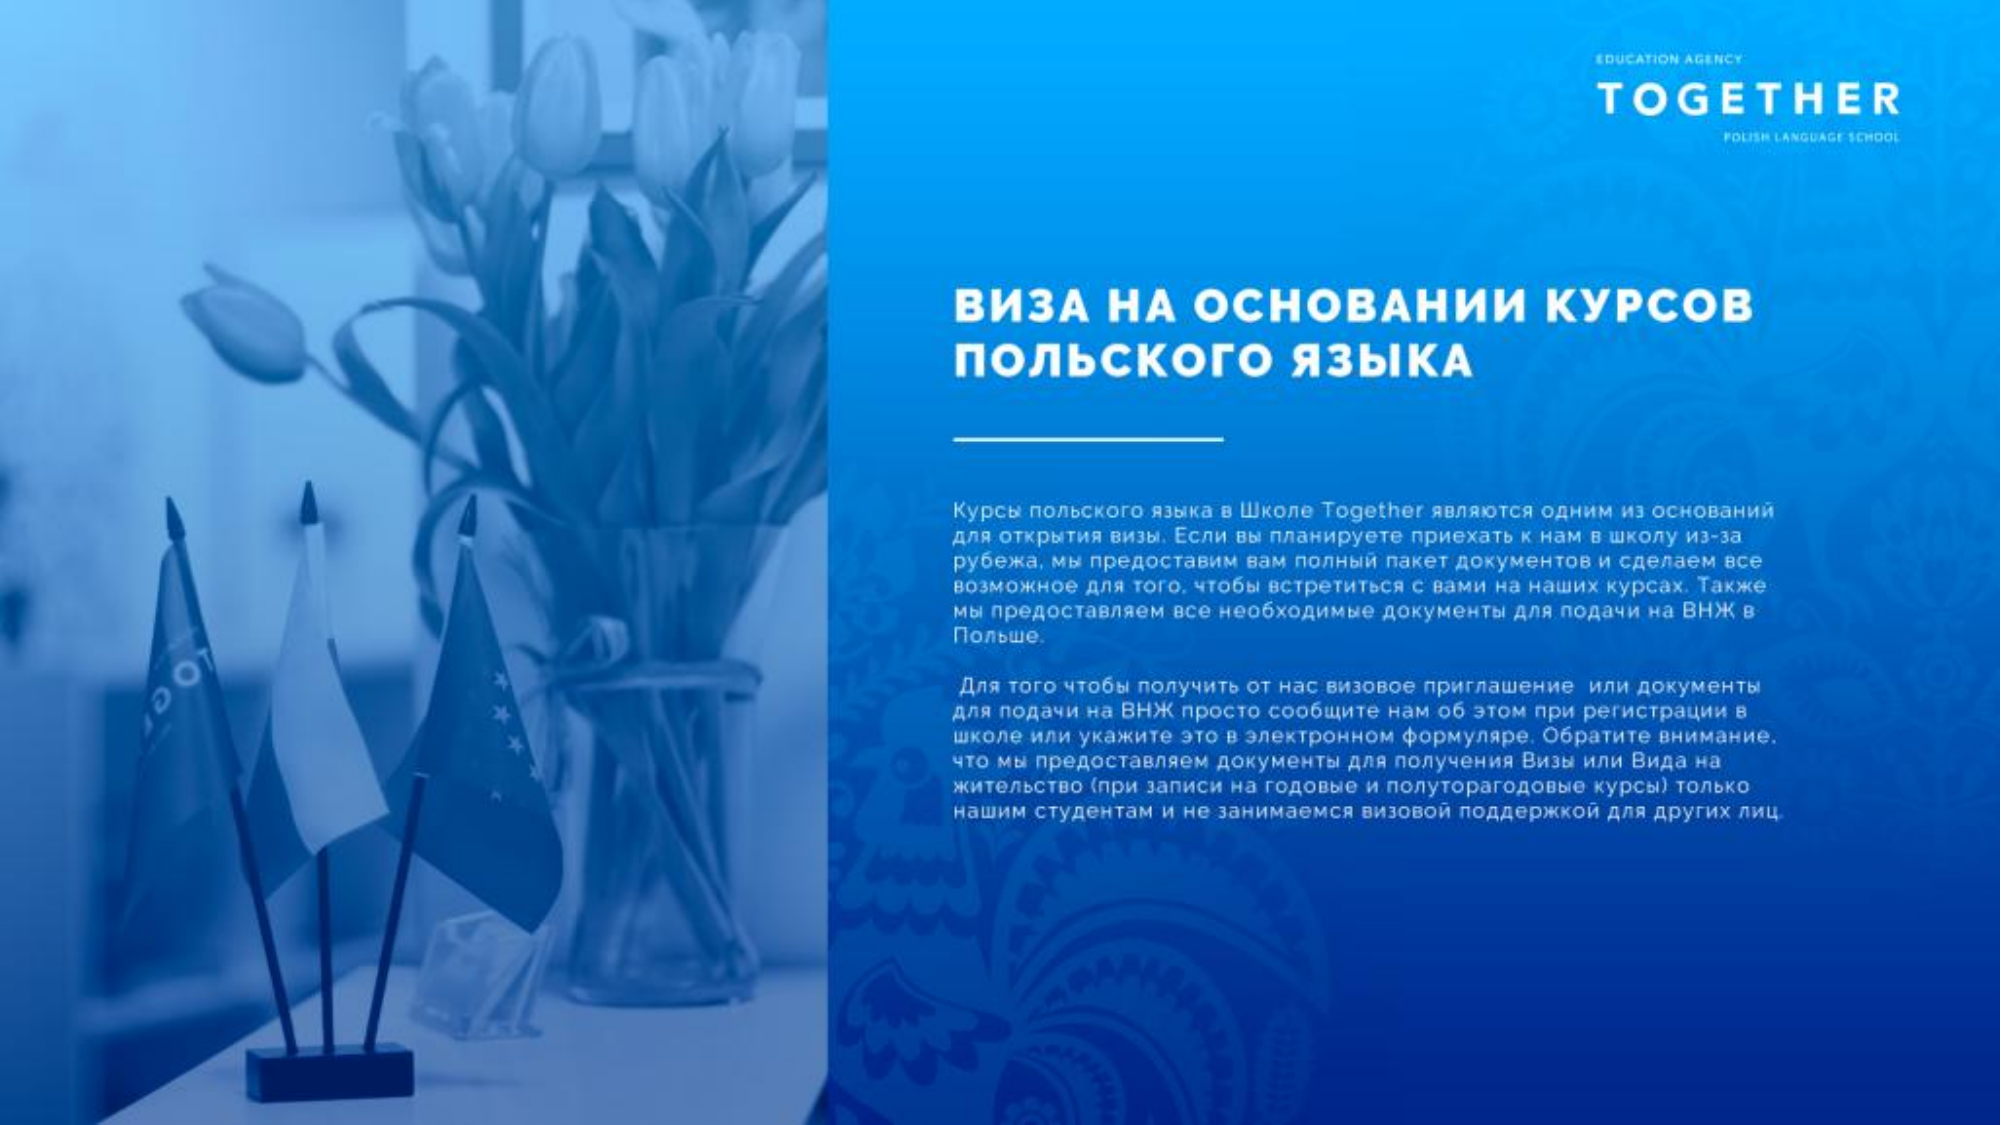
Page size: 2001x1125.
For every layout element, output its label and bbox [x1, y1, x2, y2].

list [0, 0, 2000, 1125]
